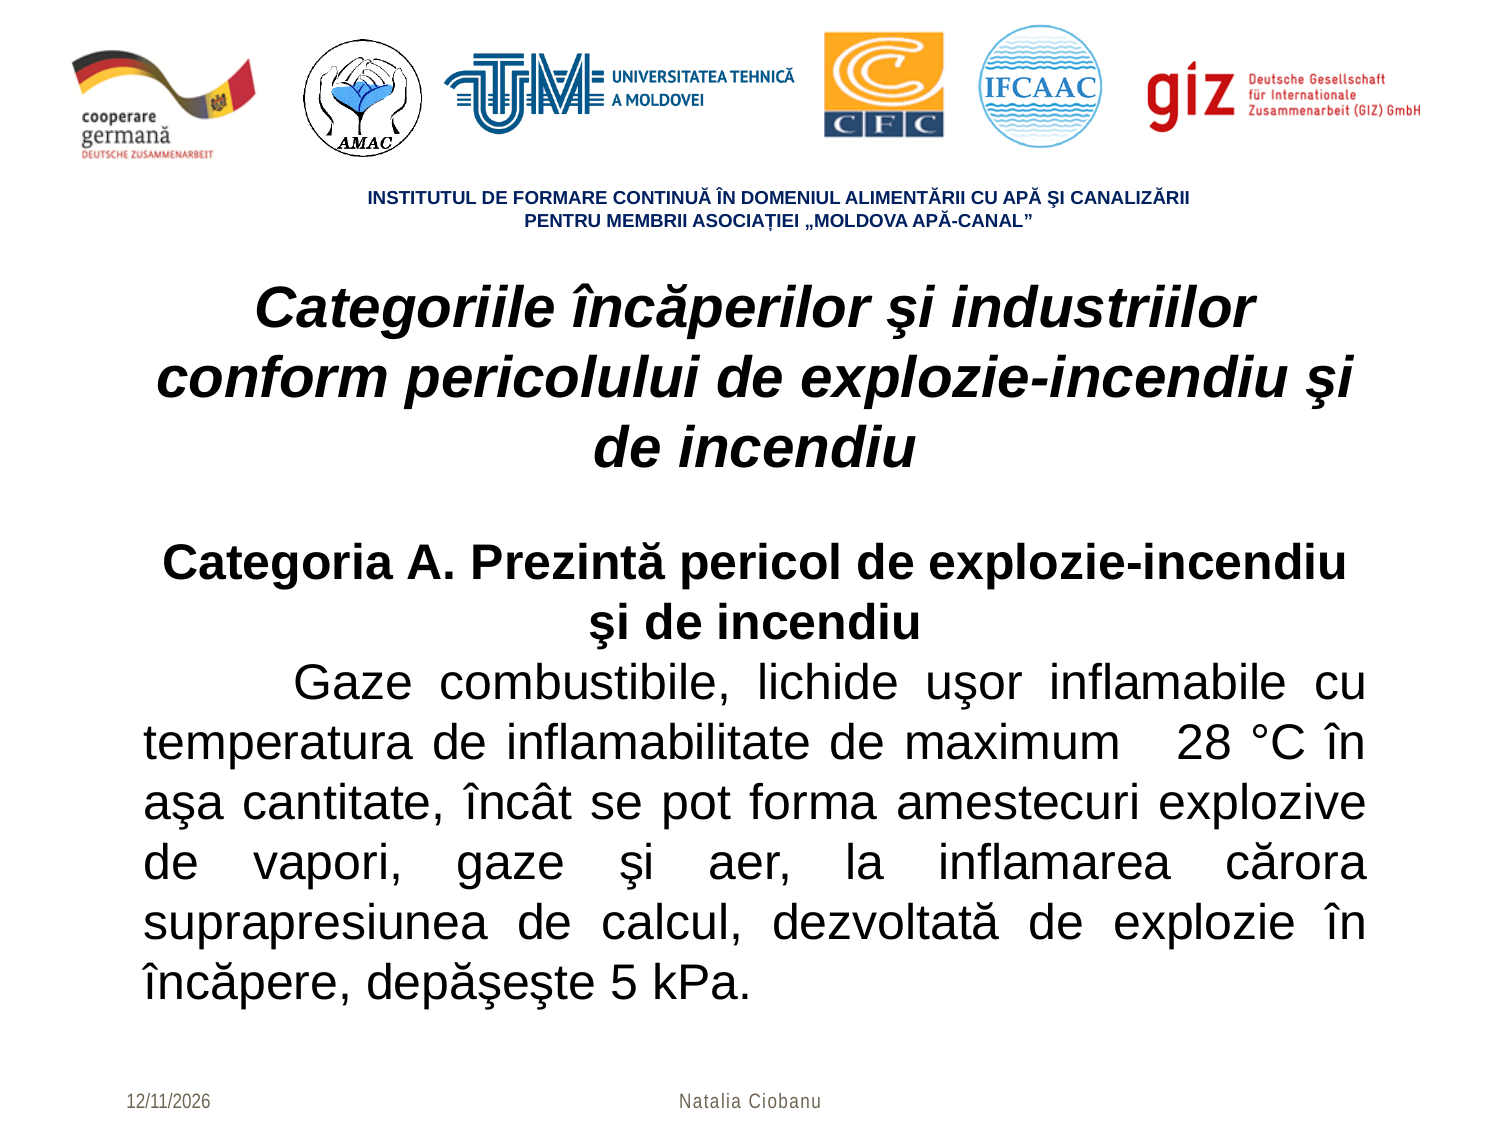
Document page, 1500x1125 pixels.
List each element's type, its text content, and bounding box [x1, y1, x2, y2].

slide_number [111, 1079, 325, 1121]
text_box INSTITUTUL DE FORMARE CONTINUĂ ÎN DOMENIUL ALIMENTĂRII CU APĂ ŞI CANALIZĂRII PENTRU MEMBRII ASOCIAȚIEI „MOLDOVA APĂ-CANAL” [190, 128, 1366, 239]
picture [970, 16, 1109, 154]
footer Natalia Ciobanu [469, 1079, 1031, 1121]
picture [434, 47, 800, 140]
text_box Categoriile încăperilor şi industriilor conform pericolului de explozie-incendiu şi de incendiu Categoria A. Prezintă pericol de explozie-incendiu şi de incendiu Gaze combustibile, lichide uşor inflamabile cu temperatura de inflamabilitate de maximum 28 °C în aşa cantitate, încât se pot forma amestecuri explozive de vapori, gaze şi aer, la inflamarea cărora suprapresiunea de calcul, dezvoltată de explozie în încăpere, depăşeşte 5 kPa. [129, 262, 1383, 1037]
picture [31, 7, 300, 213]
picture [822, 23, 948, 149]
picture [303, 38, 422, 158]
picture [1136, 55, 1435, 147]
